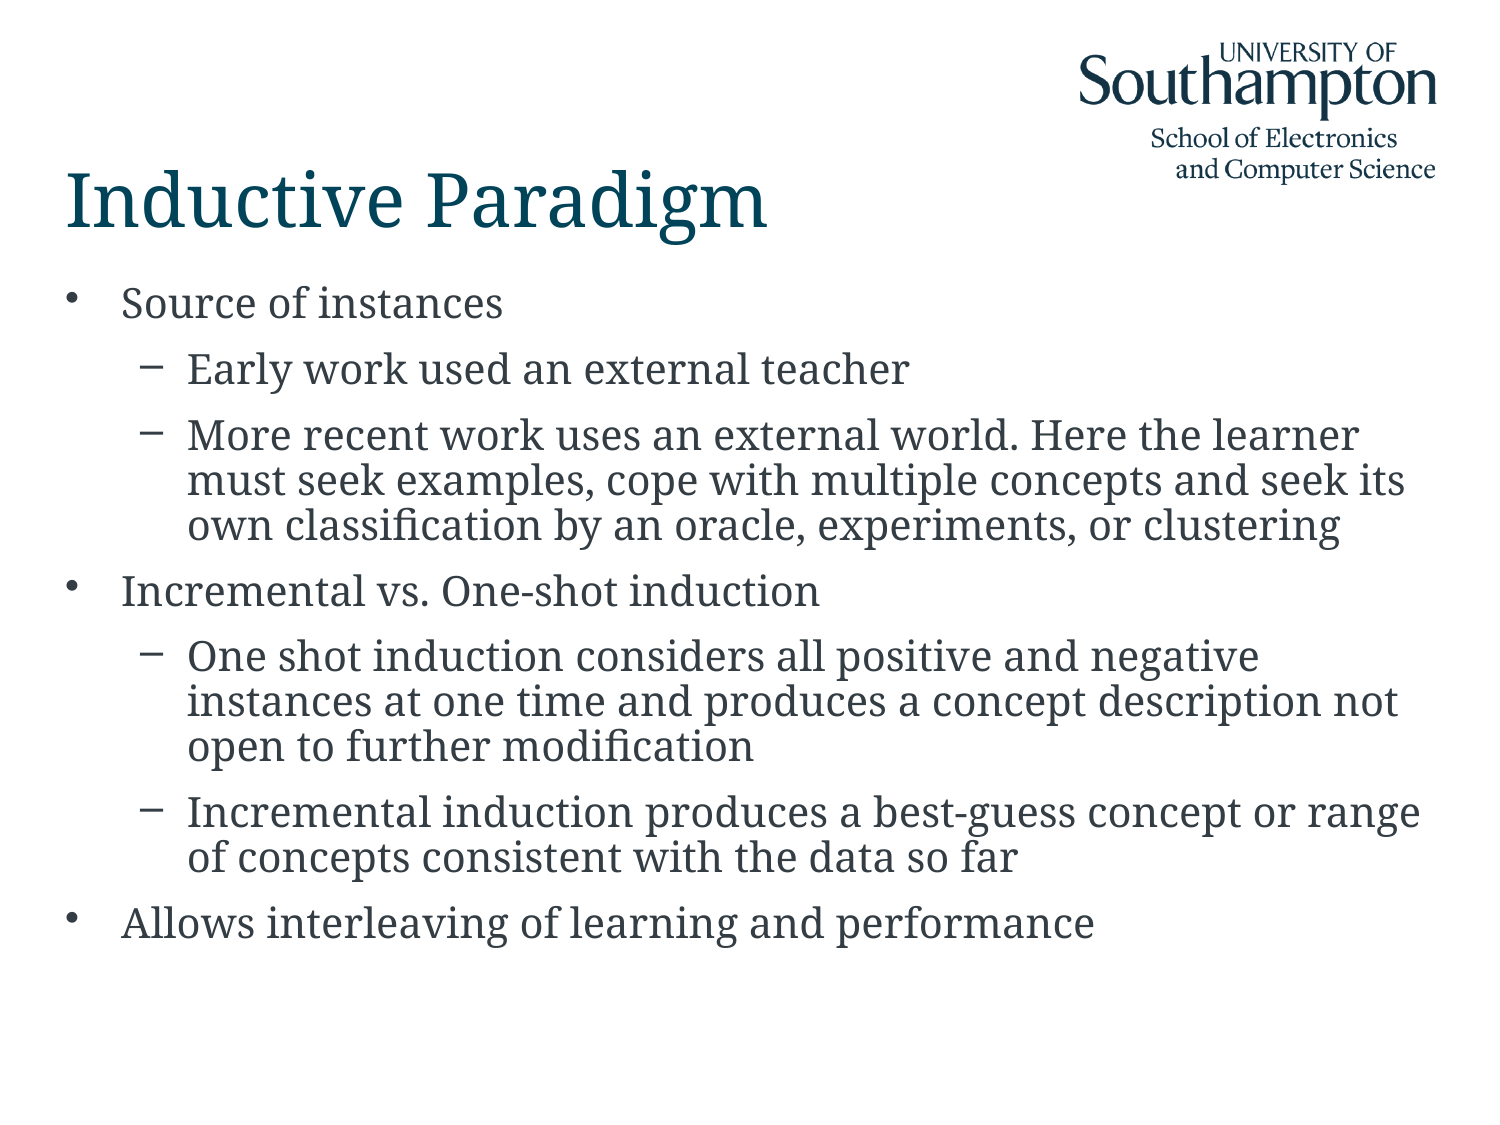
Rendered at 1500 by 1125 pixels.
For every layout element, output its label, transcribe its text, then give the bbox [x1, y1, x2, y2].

list Source of instances Early work used an external teacher More recent work uses an external world. Here the learner must seek examples, cope with multiple concepts and seek its own classification by an oracle, experiments, or clustering Incremental vs. One-shot induction One shot induction considers all positive and negative instances at one time and produces a concept description not open to further modification Incremental induction produces a best-guess concept or range of concepts consistent with the data so far Allows interleaving of learning and performance [50, 275, 1450, 1000]
picture [1080, 42, 1437, 149]
title Inductive Paradigm [50, 149, 1450, 250]
